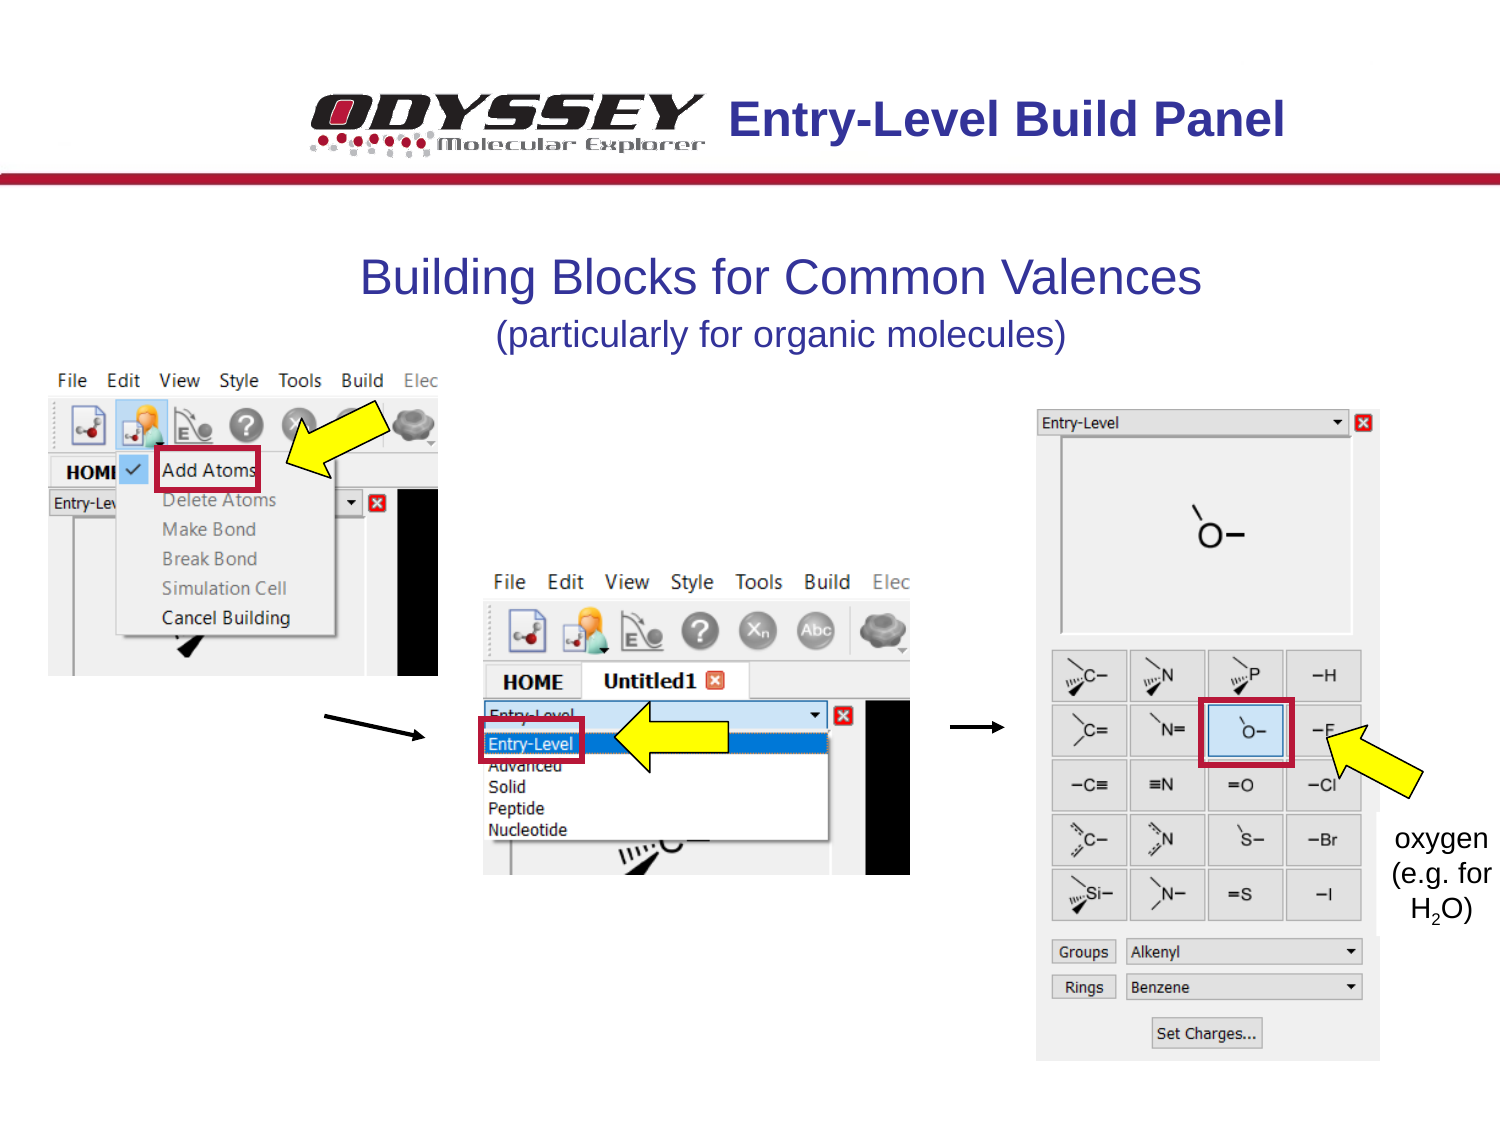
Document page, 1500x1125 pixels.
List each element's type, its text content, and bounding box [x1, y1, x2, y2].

picture [0, 0, 1500, 1125]
text_box [1380, 748, 1424, 799]
text_box Building Blocks for Common Valences (particularly for organic molecules) [299, 236, 1264, 381]
text_box Entry-Level Build Panel [718, 78, 1313, 154]
text_box oxygen (e.g. for H2O) [1380, 811, 1500, 937]
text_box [324, 715, 426, 738]
